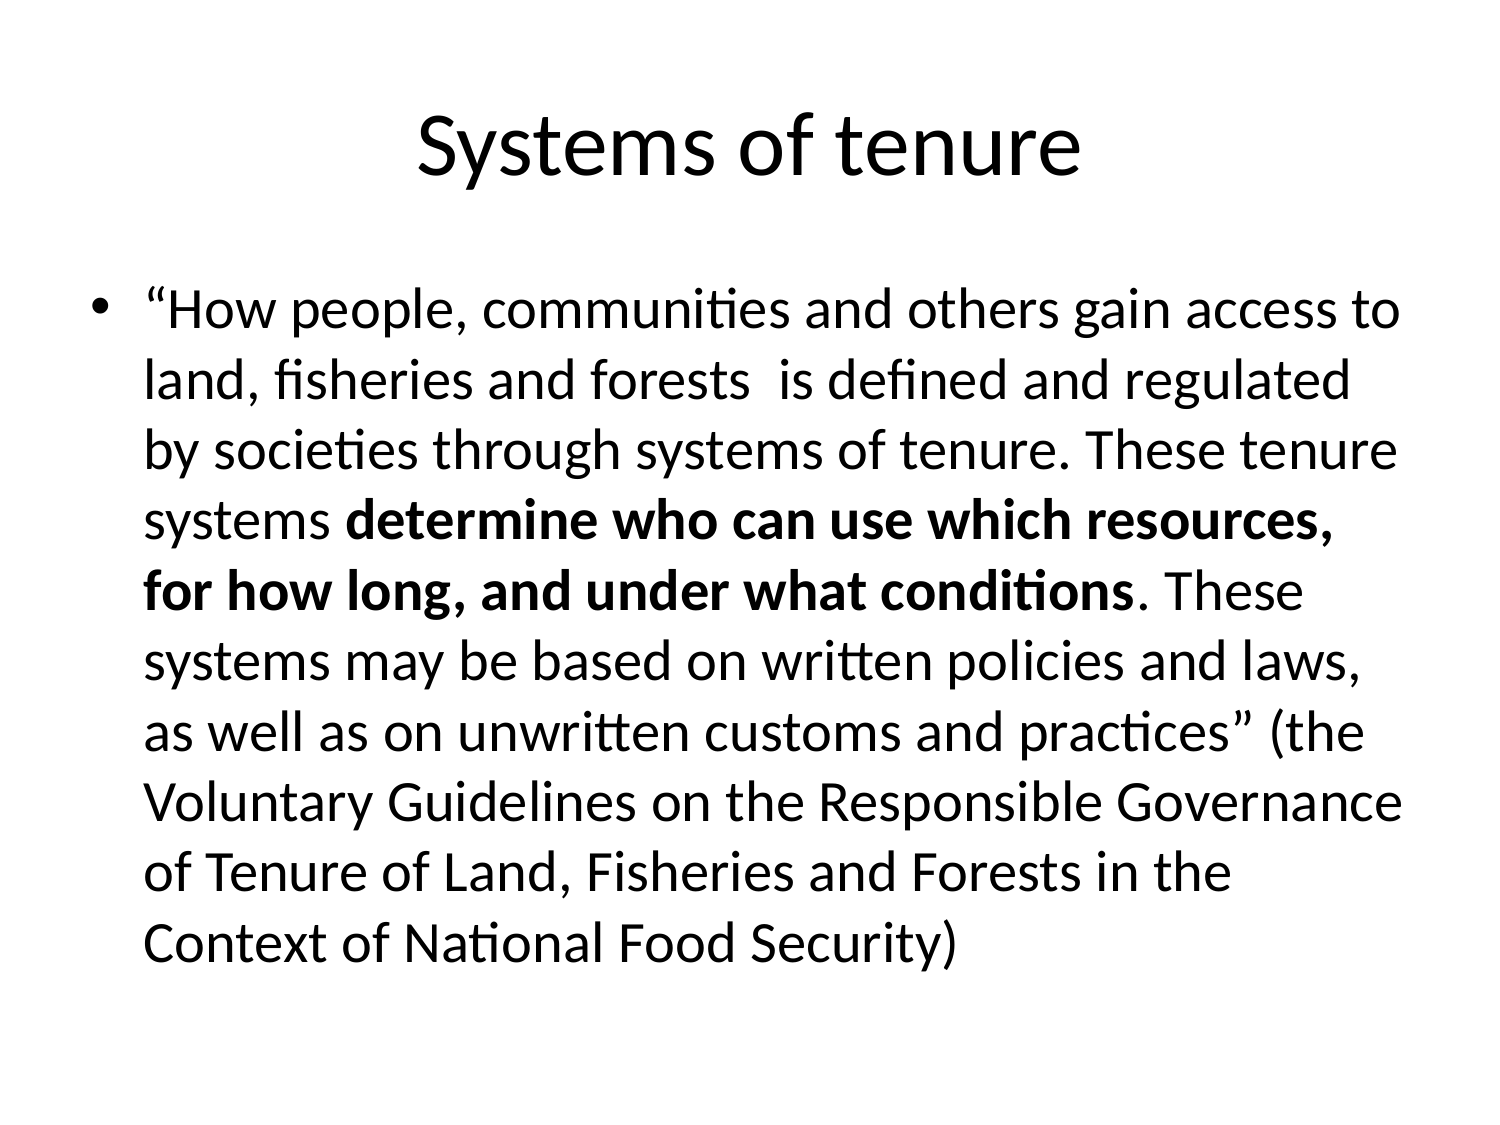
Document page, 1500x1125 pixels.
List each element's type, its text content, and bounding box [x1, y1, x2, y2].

title Systems of tenure [75, 45, 1425, 233]
list “How people, communities and others gain access to land, fisheries and forests is defined and regulated by societies through systems of tenure. These tenure systems determine who can use which resources, for how long, and under what conditions. These systems may be based on written policies and laws, as well as on unwritten customs and practices” (the Voluntary Guidelines on the Responsible Governance of Tenure of Land, Fisheries and Forests in the Context of National Food Security) [75, 262, 1425, 1005]
